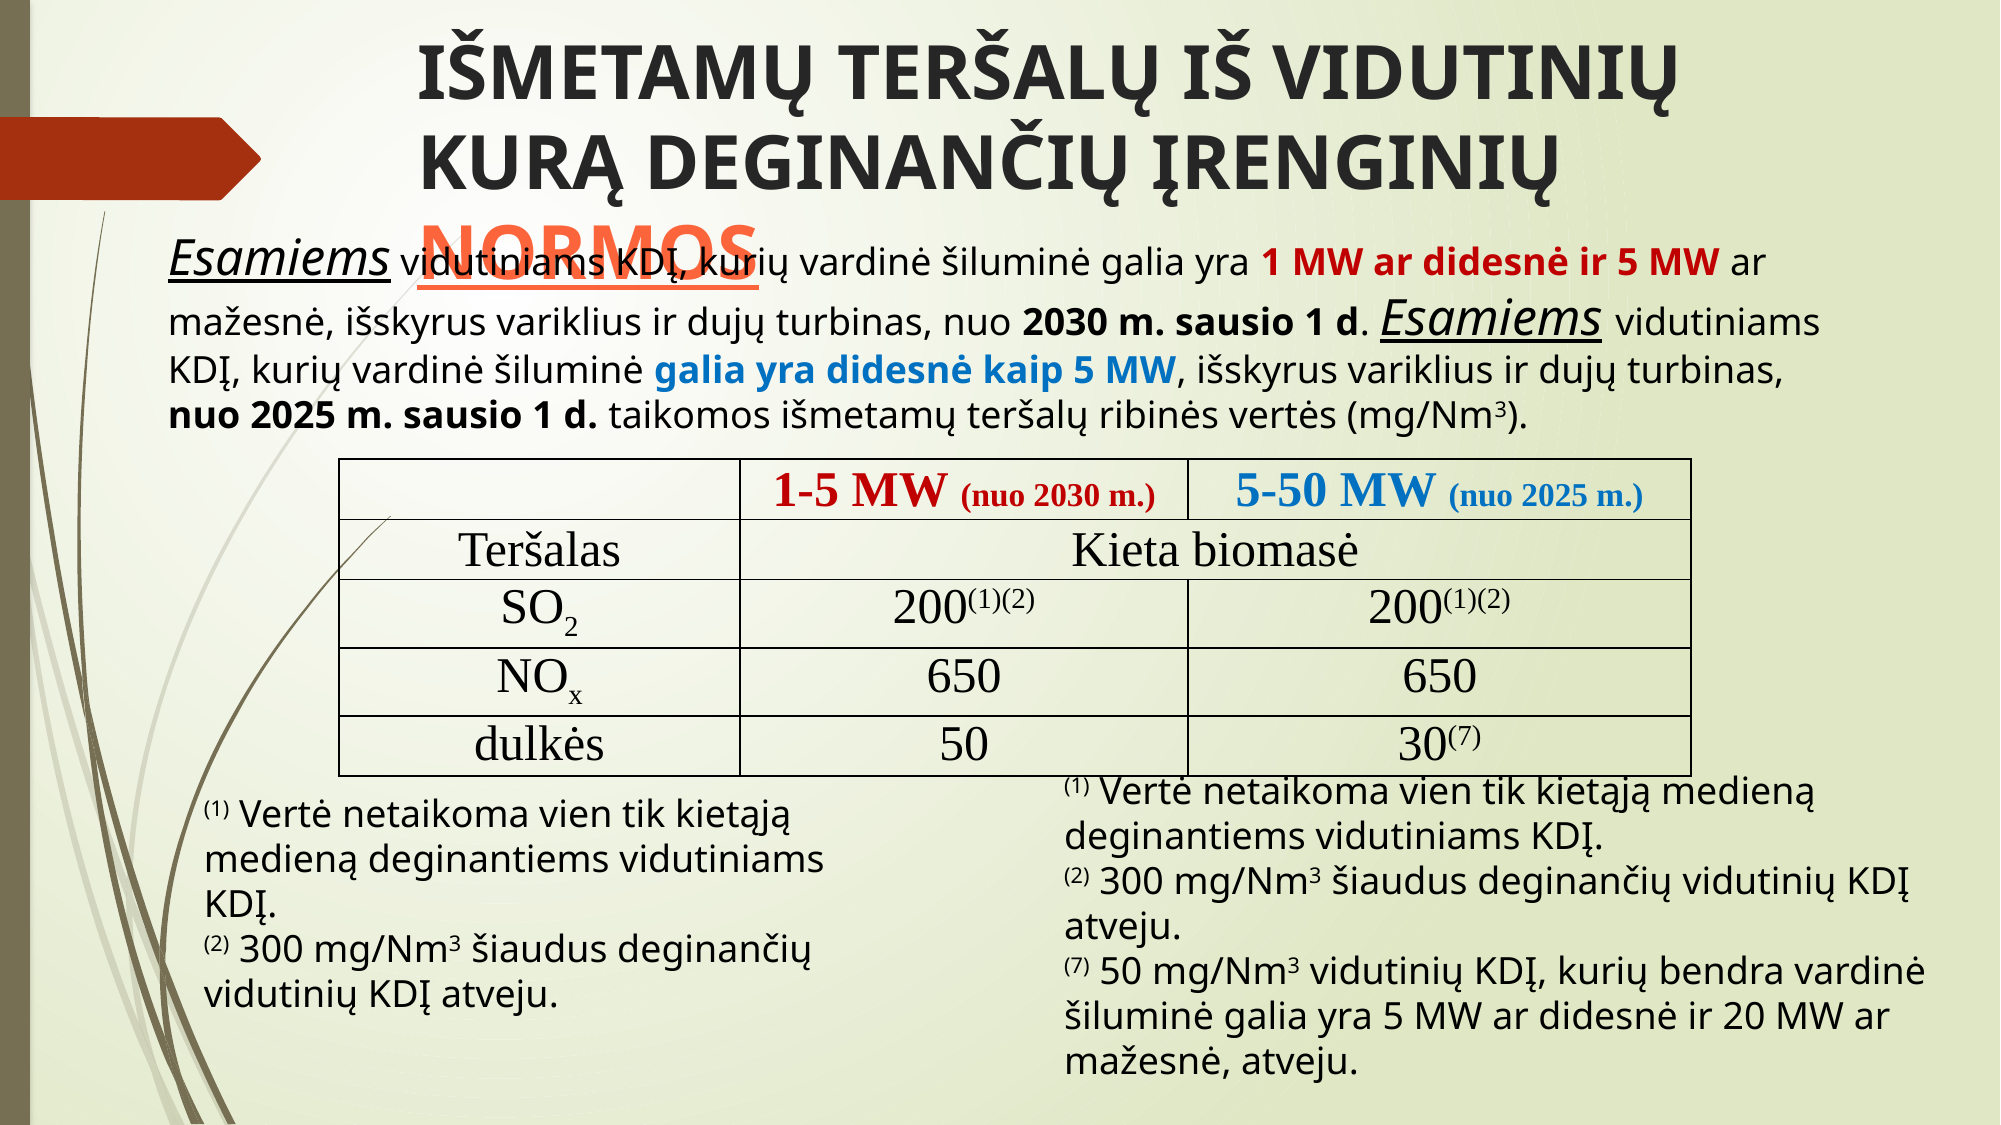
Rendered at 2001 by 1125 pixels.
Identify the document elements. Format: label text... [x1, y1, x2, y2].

table_header 1-5 MW (nuo 2030 m.) [741, 460, 1187, 519]
table_cell 650 [1189, 649, 1690, 715]
table_cell dulkės [340, 717, 739, 775]
table_cell 50 [741, 717, 1187, 775]
table_cell 30(7) [1189, 717, 1690, 760]
text_box (1) Vertė netaikoma vien tik kietąją medieną deginantiems vidutiniams KDĮ. (2) 300 mg/Nm3 šiaudus deginančių vidutinių KDĮ atveju. (7) 50 mg/Nm3 vidutinių KDĮ, kurių bendra vardinė šiluminė galia yra 5 MW ar didesnė ir 20 MW ar mažesnė, atveju. [1049, 760, 1978, 1090]
text_box (1) Vertė netaikoma vien tik kietąją medieną deginantiems vidutiniams KDĮ. (2) 300 mg/Nm3 šiaudus deginančių vidutinių KDĮ atveju. [189, 782, 880, 1068]
table_cell NOx [340, 649, 739, 715]
table_cell 650 [741, 649, 1187, 715]
table_cell Teršalas [340, 520, 739, 579]
table_cell 200(1)(2) [1189, 580, 1690, 647]
table_header [340, 460, 739, 519]
table_cell SO2 [340, 580, 739, 647]
text_box Esamiems vidutiniams KDĮ, kurių vardinė šiluminė galia yra 1 MW ar didesnė ir 5 MW ar mažesnė, išskyrus variklius ir dujų turbinas, nuo 2030 m. sausio 1 d. Esamiems vidutiniams KDĮ, kurių vardinė šiluminė galia yra didesnė kaip 5 MW, išskyrus variklius ir dujų turbinas, nuo 2025 m. sausio 1 d. taikomos išmetamų teršalų ribinės vertės (mg/Nm3). [153, 218, 1878, 444]
table_cell 200(1)(2) [741, 580, 1187, 647]
table_header 5-50 MW (nuo 2025 m.) [1189, 460, 1690, 519]
title IŠMETAMŲ TERŠALŲ IŠ VIDUTINIŲ KURĄ DEGINANČIŲ ĮRENGINIŲ NORMOS [401, 16, 1864, 218]
table_cell Kieta biomasė [741, 520, 1690, 579]
